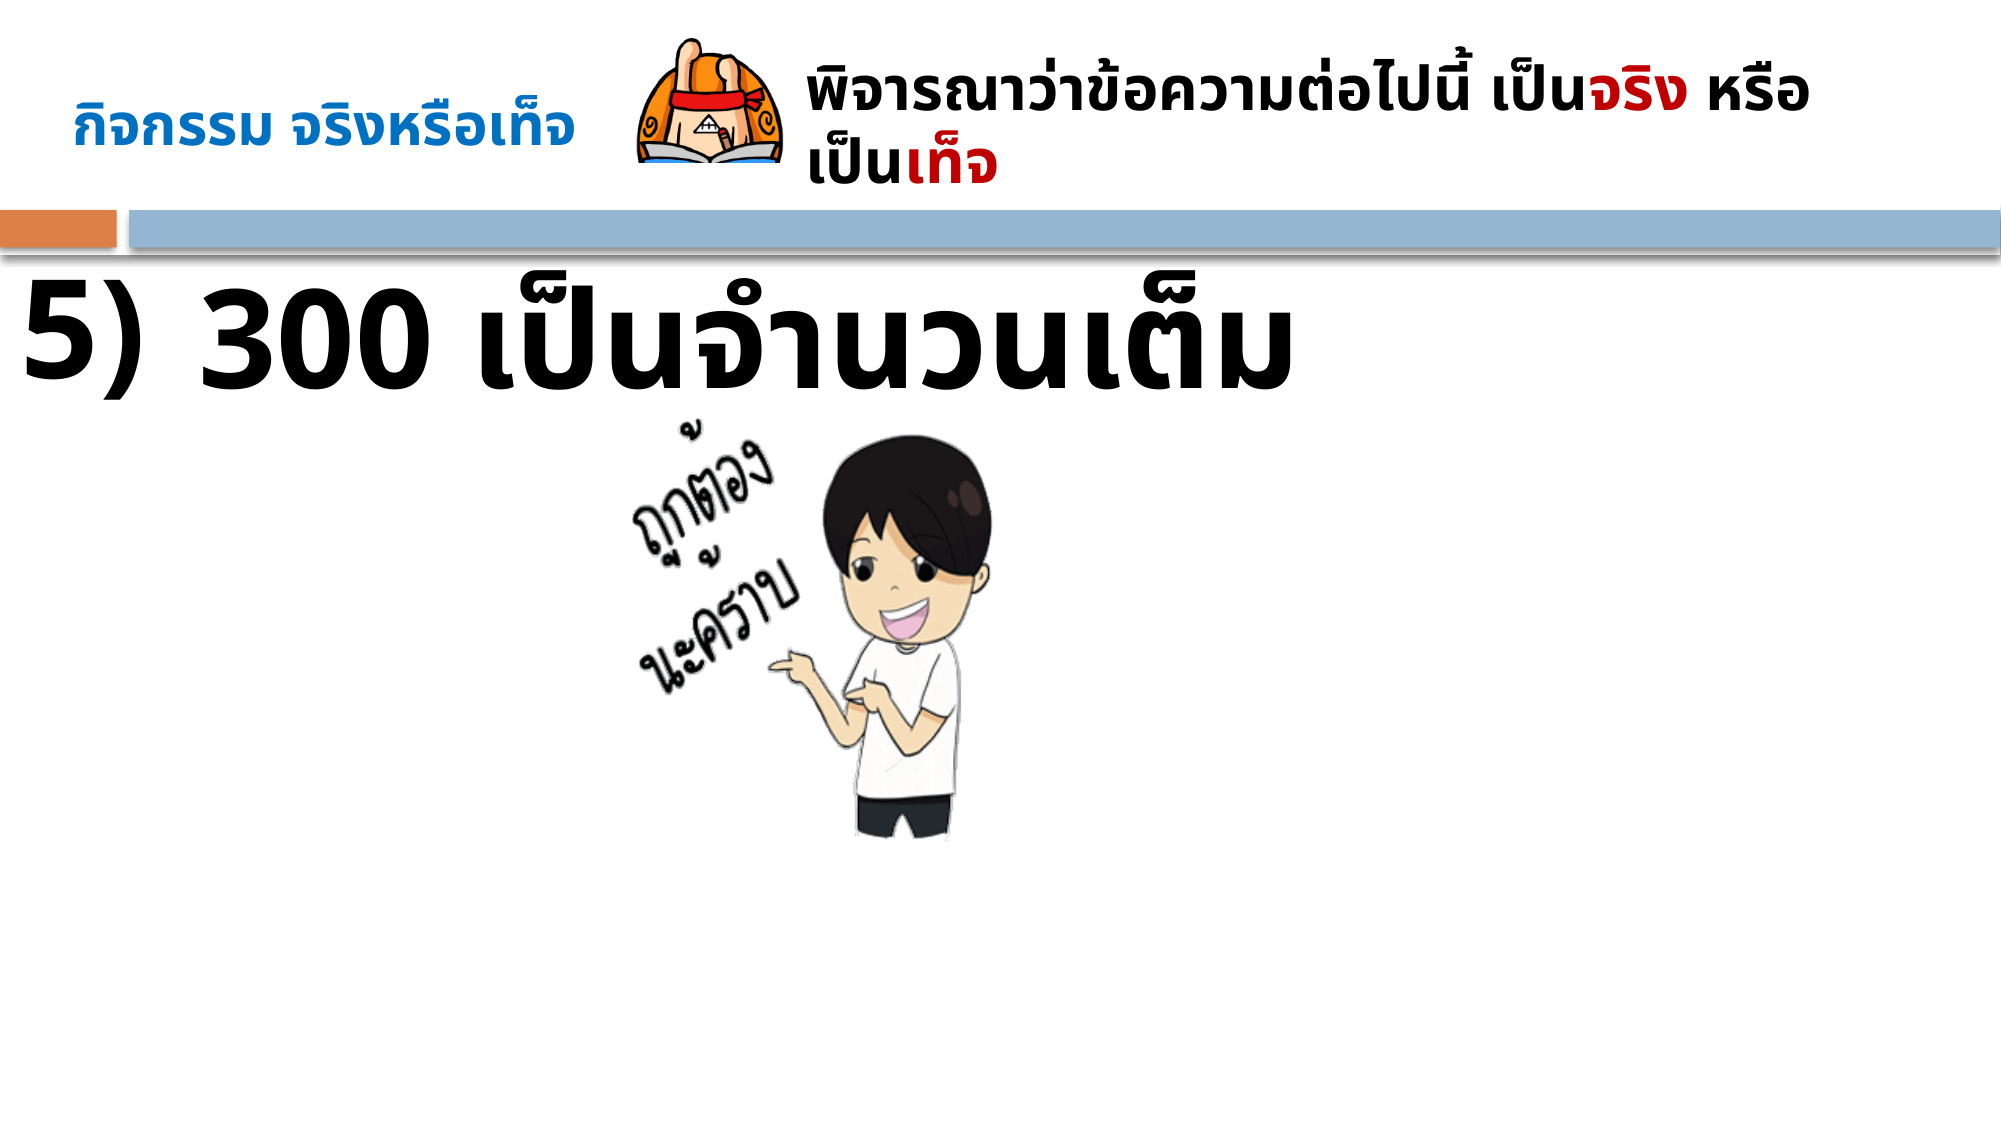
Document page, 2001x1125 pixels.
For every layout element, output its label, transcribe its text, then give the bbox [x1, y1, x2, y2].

text_box 300 เป็นจำนวนเต็ม [183, 252, 1658, 415]
title กิจกรรม จริงหรือเท็จ [57, 41, 790, 204]
text_box 5) [5, 233, 197, 413]
text_box พิจารณาว่าข้อความต่อไปนี้ เป็นจริง หรือเป็นเท็จ [790, 41, 1909, 204]
picture [593, 394, 1032, 865]
picture [627, 0, 792, 164]
